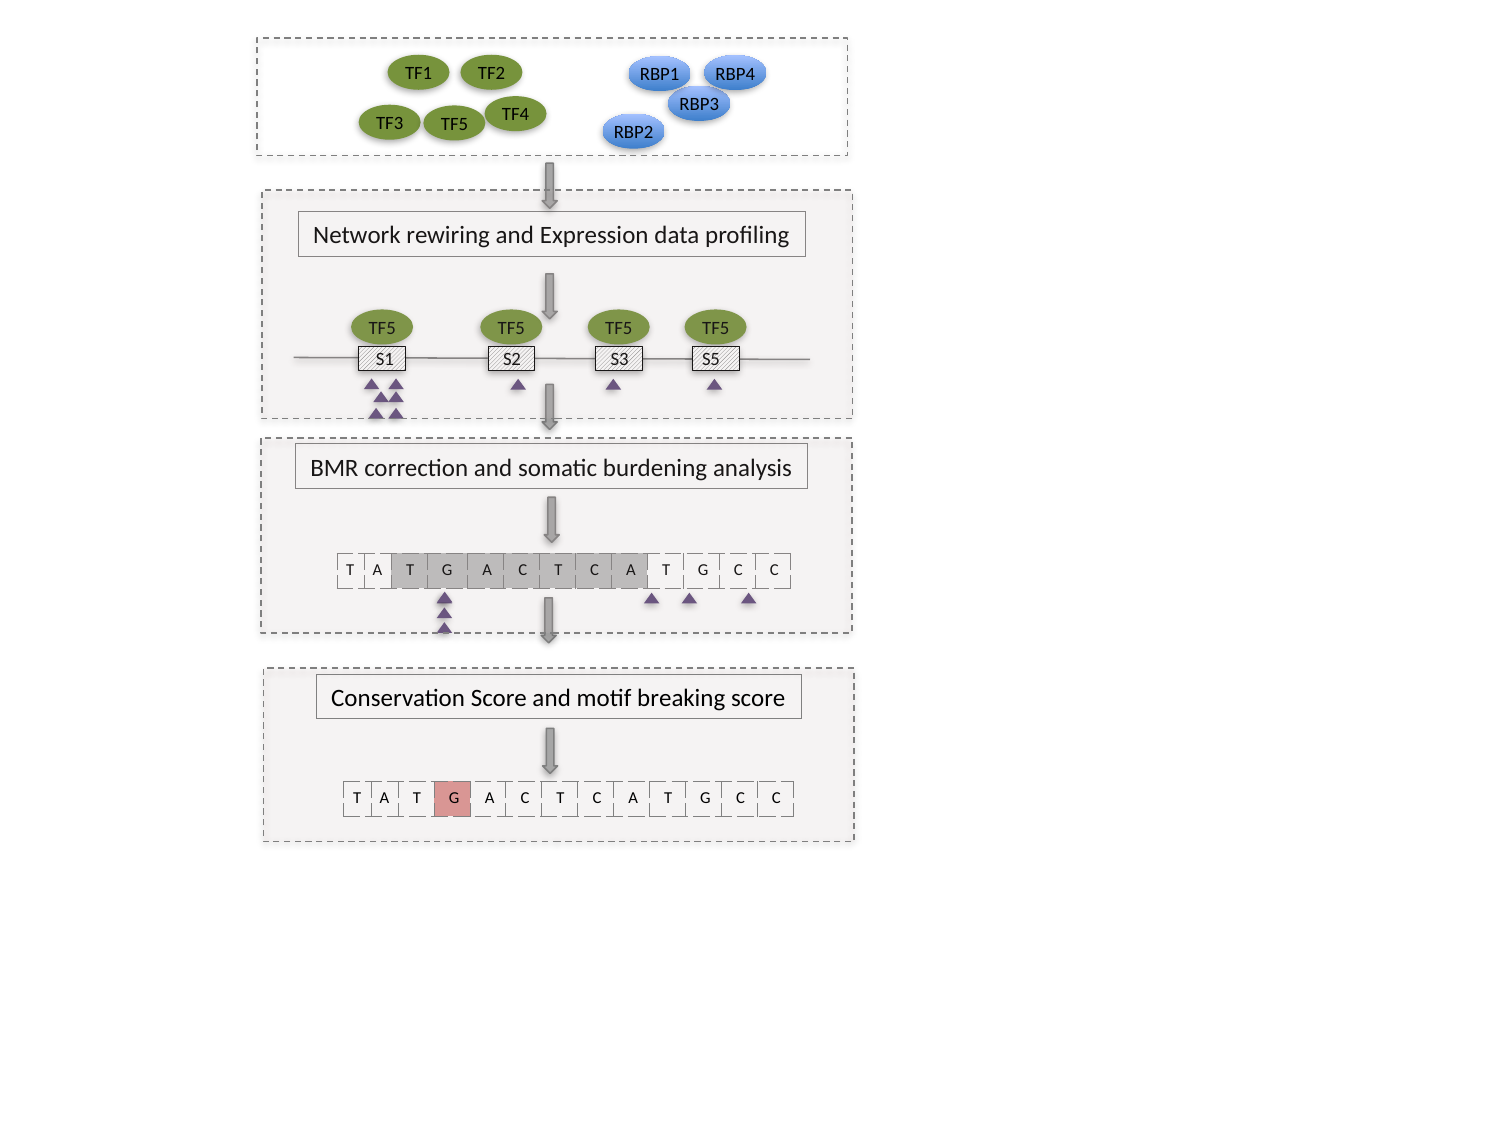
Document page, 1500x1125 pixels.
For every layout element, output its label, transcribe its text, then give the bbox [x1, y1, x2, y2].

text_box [460, 53, 523, 92]
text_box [663, 99, 735, 123]
table_header G [434, 781, 470, 816]
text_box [423, 103, 486, 143]
table_header G [685, 781, 721, 816]
table_header T [344, 781, 371, 816]
table_header A [470, 781, 506, 816]
table_header C [721, 781, 757, 816]
text_box [541, 727, 559, 774]
text_box [263, 667, 855, 842]
table_header T [649, 781, 685, 816]
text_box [598, 111, 670, 151]
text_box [436, 592, 757, 634]
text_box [358, 103, 421, 142]
table_header C [506, 781, 542, 816]
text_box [387, 53, 450, 92]
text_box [484, 94, 547, 133]
text_box [260, 437, 853, 634]
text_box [293, 307, 811, 419]
table_header C [757, 781, 793, 816]
table_header T [398, 781, 434, 816]
table_header T [542, 781, 577, 816]
text_box [545, 163, 555, 188]
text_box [699, 53, 771, 92]
table_header C [577, 781, 613, 816]
text_box [256, 37, 848, 156]
text_box [261, 189, 853, 419]
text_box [624, 54, 695, 93]
text_box Conservation Score and motif breaking score [316, 674, 802, 719]
table_header A [371, 781, 398, 816]
table_header A [613, 781, 649, 816]
